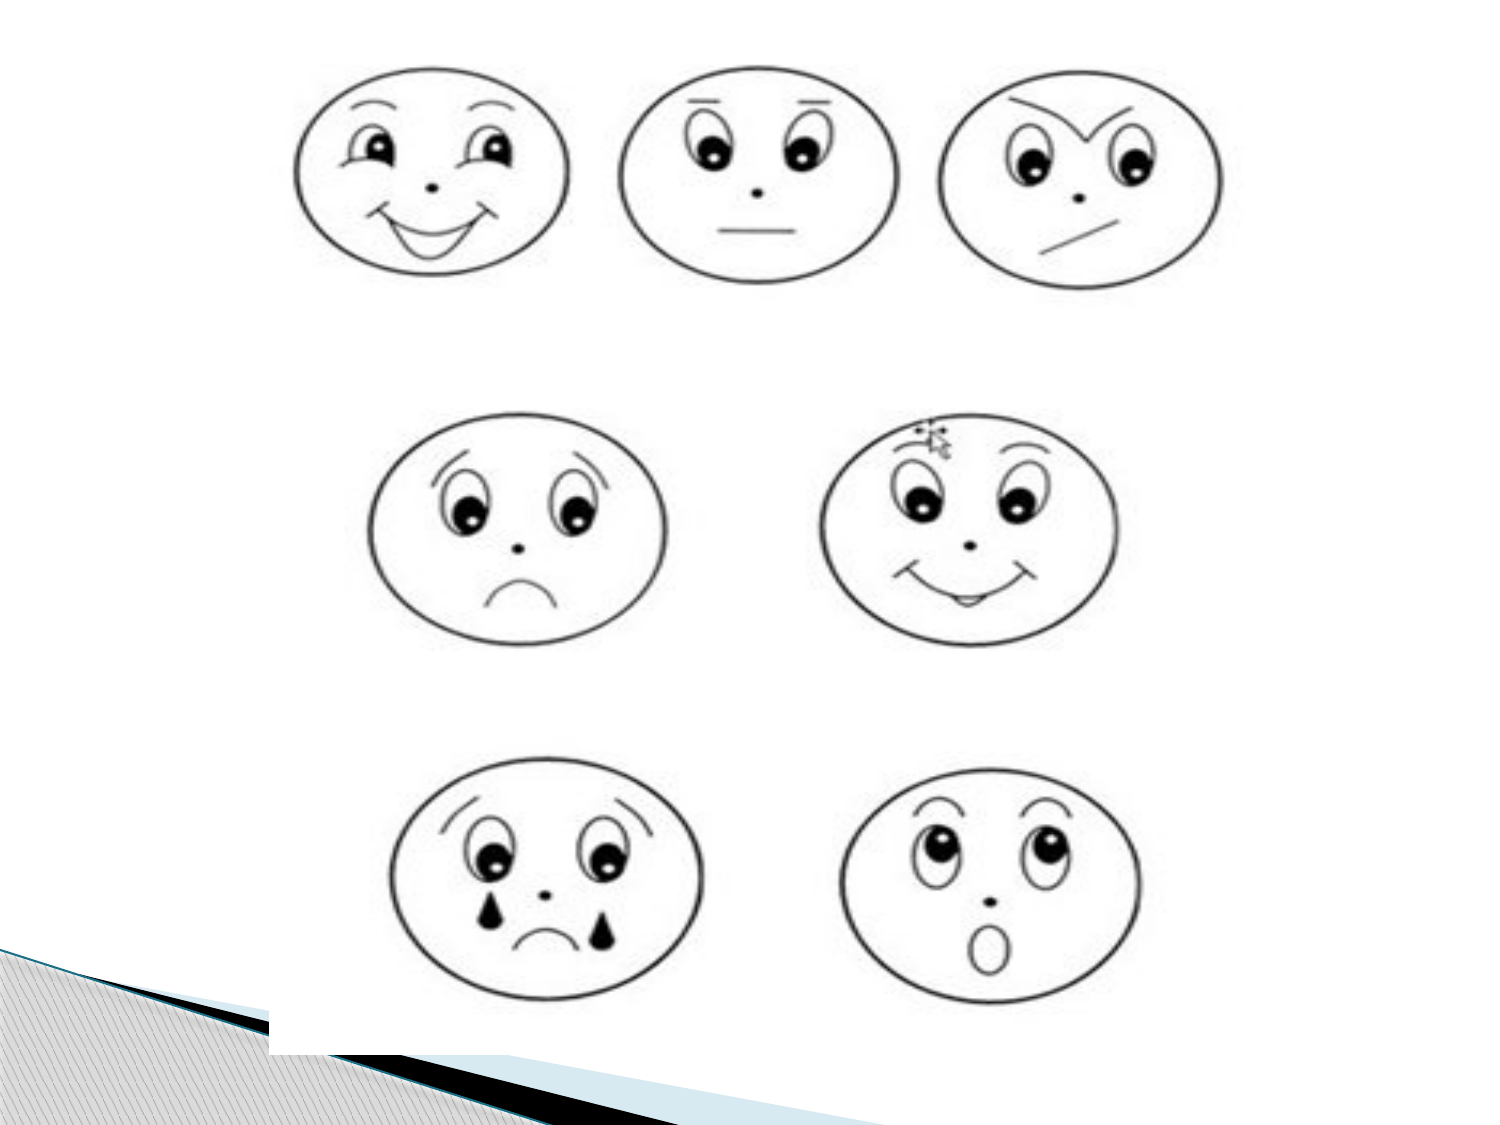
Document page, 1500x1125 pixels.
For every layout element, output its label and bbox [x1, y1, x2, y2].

list [269, 46, 1255, 1055]
